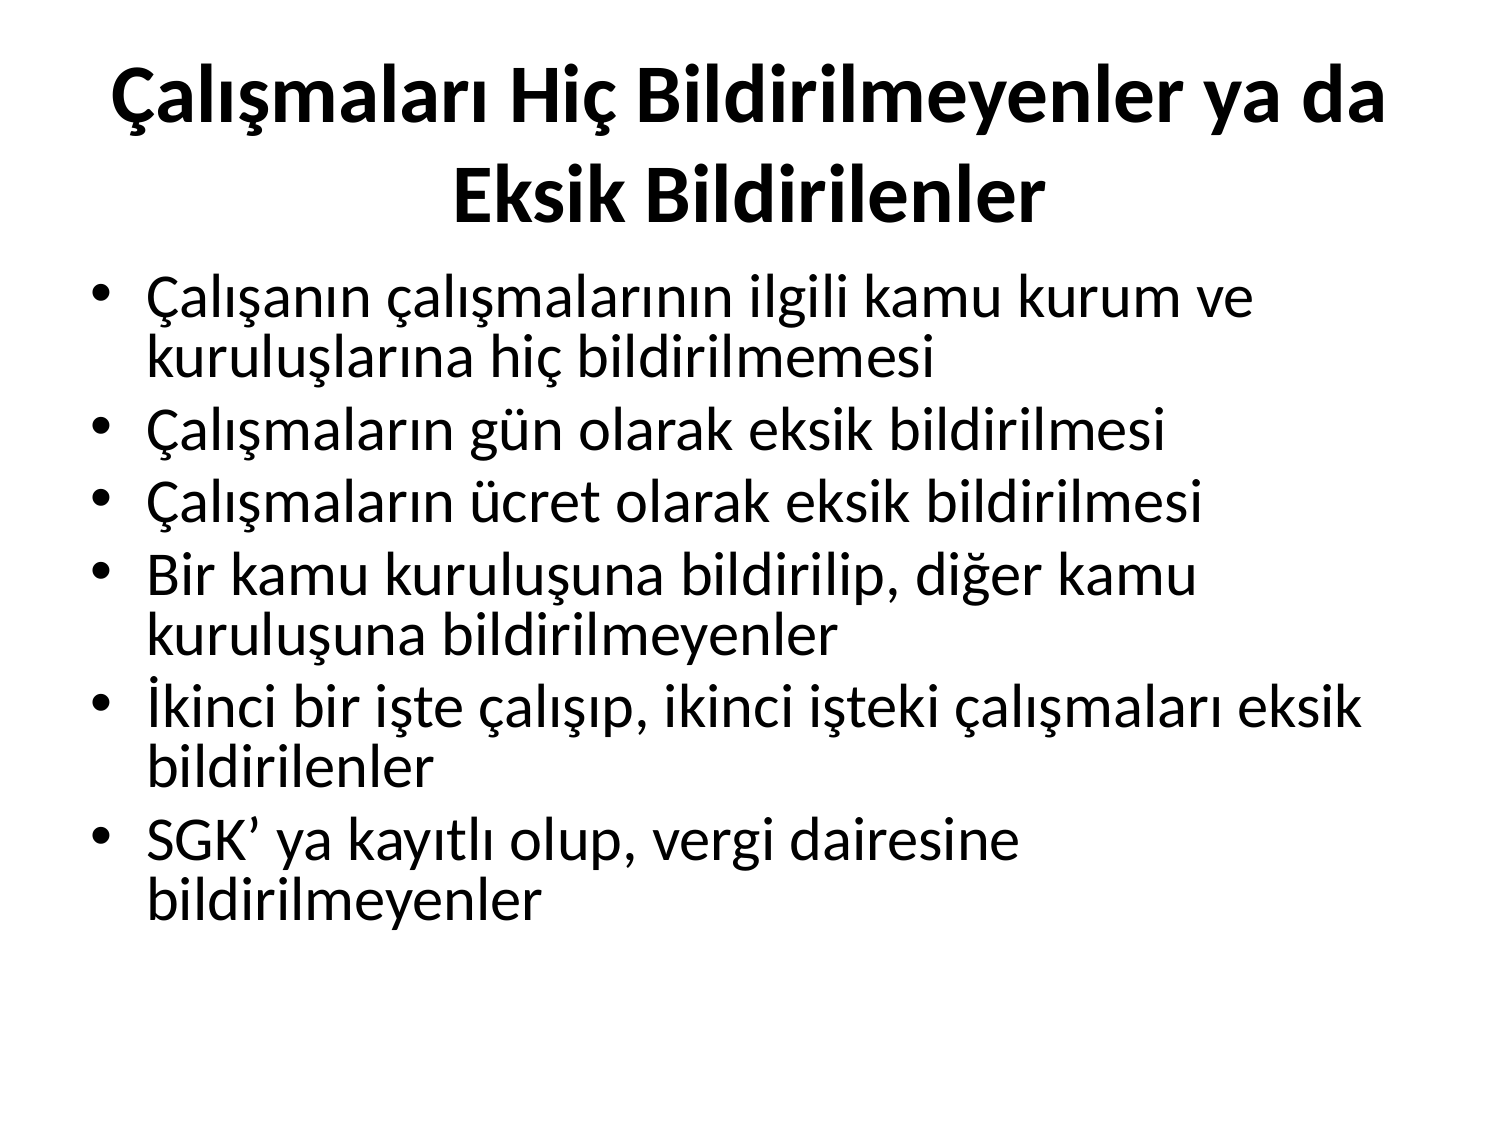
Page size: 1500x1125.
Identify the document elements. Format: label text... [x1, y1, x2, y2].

list Çalışanın çalışmalarının ilgili kamu kurum ve kuruluşlarına hiç bildirilmemesi Çalışmaların gün olarak eksik bildirilmesi Çalışmaların ücret olarak eksik bildirilmesi Bir kamu kuruluşuna bildirilip, diğer kamu kuruluşuna bildirilmeyenler İkinci bir işte çalışıp, ikinci işteki çalışmaları eksik bildirilenler SGK’ ya kayıtlı olup, vergi dairesine bildirilmeyenler [74, 262, 1426, 1006]
title Çalışmaları Hiç Bildirilmeyenler ya da Eksik Bildirilenler [74, 44, 1426, 233]
